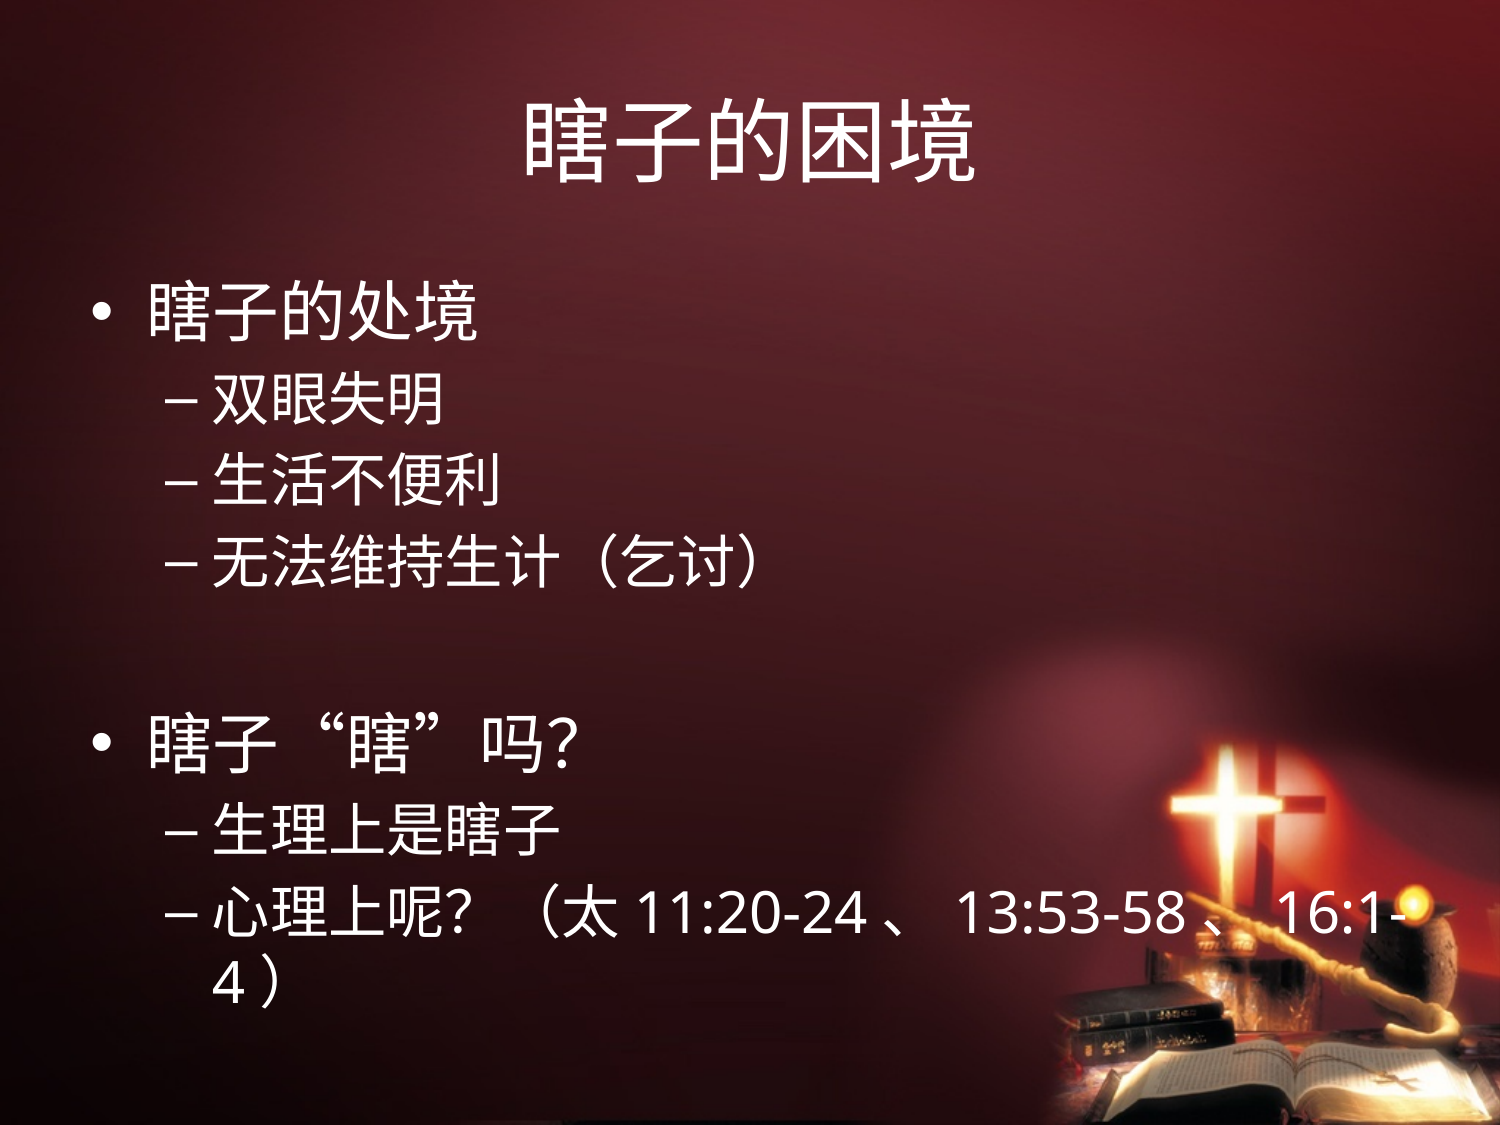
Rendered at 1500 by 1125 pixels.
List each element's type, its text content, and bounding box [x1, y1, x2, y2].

picture [0, 0, 1500, 1125]
list 瞎子的处境 双眼失明 生活不便利 无法维持生计（乞讨） 瞎子“瞎”吗？ 生理上是瞎子 心理上呢？（太11:20-24、13:53-58、16:1-4） [75, 262, 1425, 1005]
title 瞎子的困境 [75, 45, 1425, 233]
